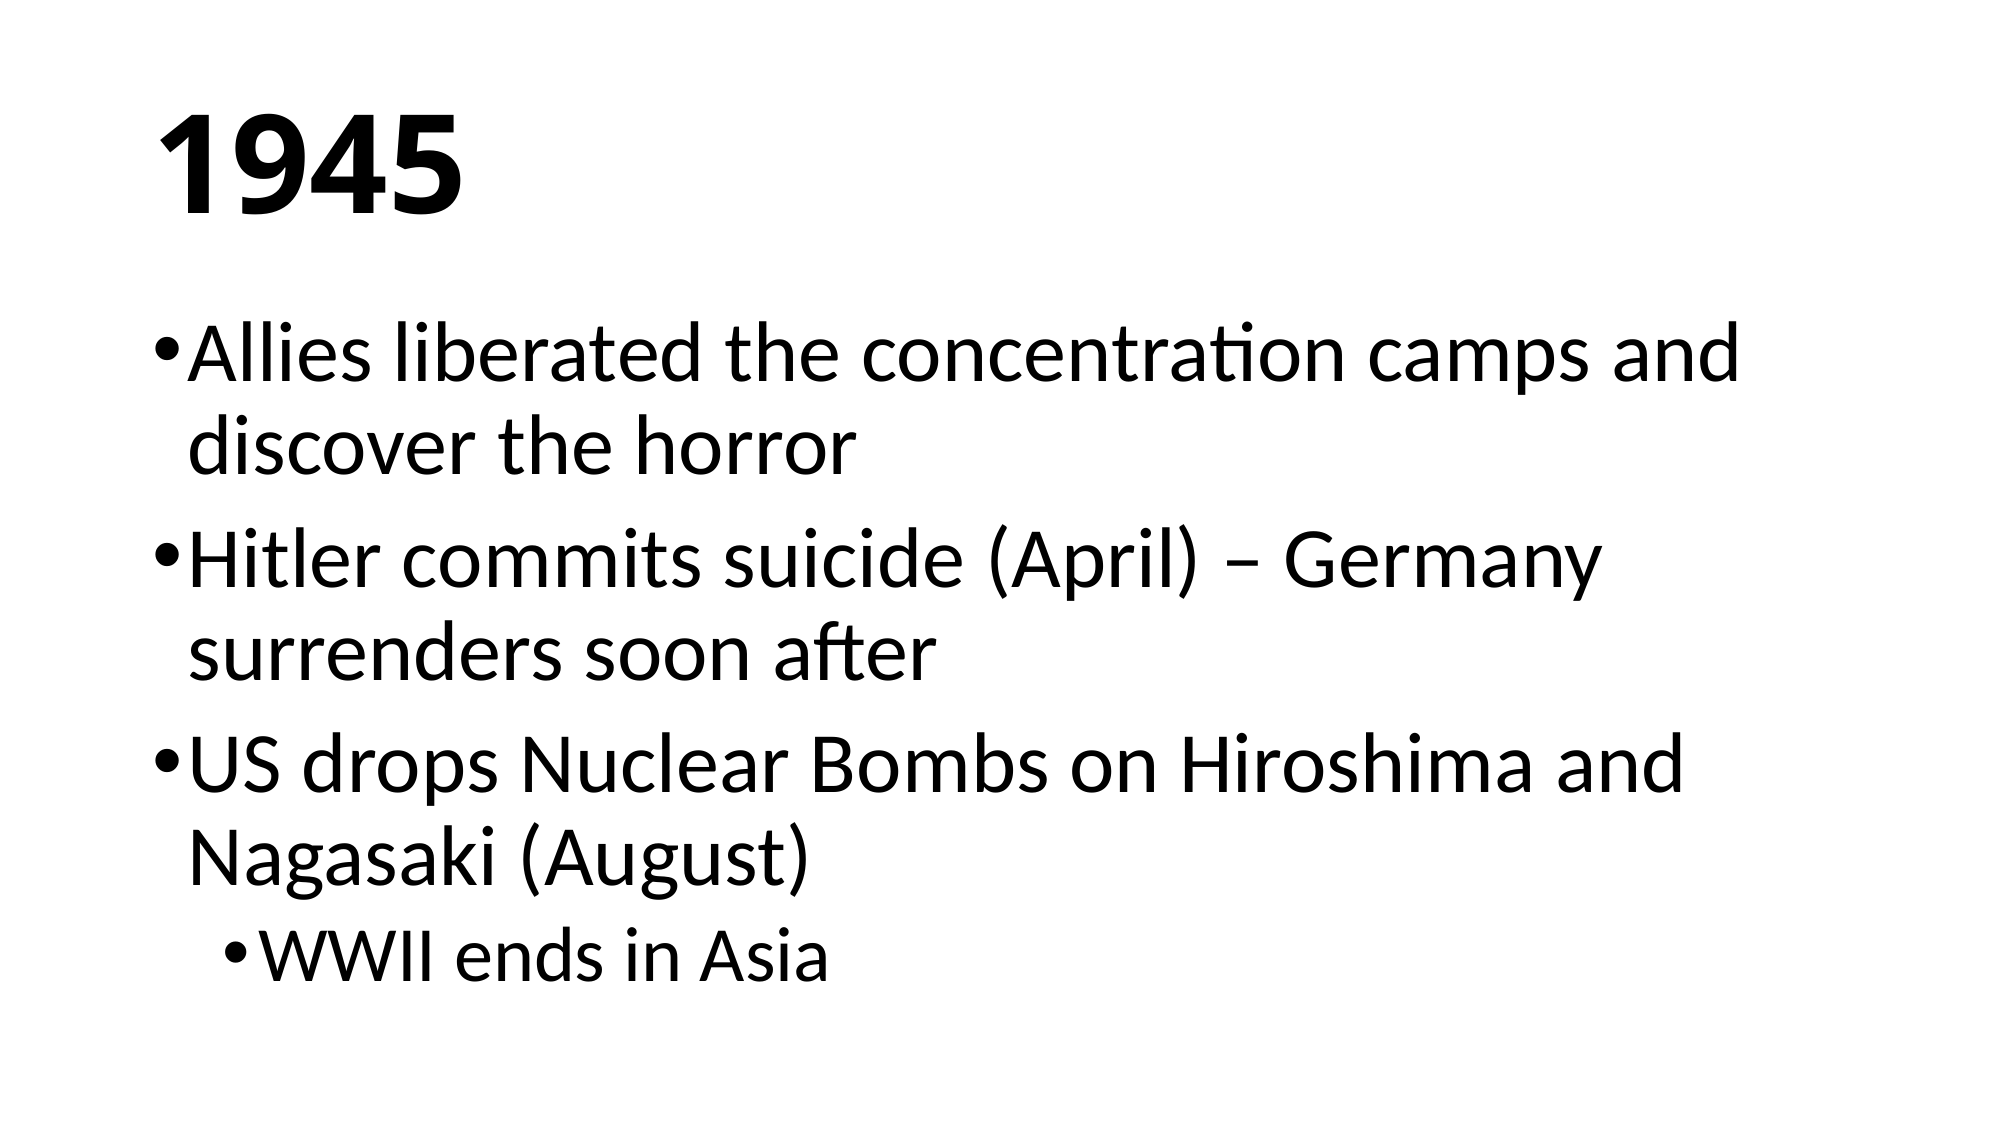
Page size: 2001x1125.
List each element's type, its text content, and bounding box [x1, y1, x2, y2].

title 1945 [137, 59, 1863, 278]
list Allies liberated the concentration camps and discover the horror Hitler commits suicide (April) – Germany surrenders soon after US drops Nuclear Bombs on Hiroshima and Nagasaki (August) WWII ends in Asia [137, 299, 1863, 1014]
